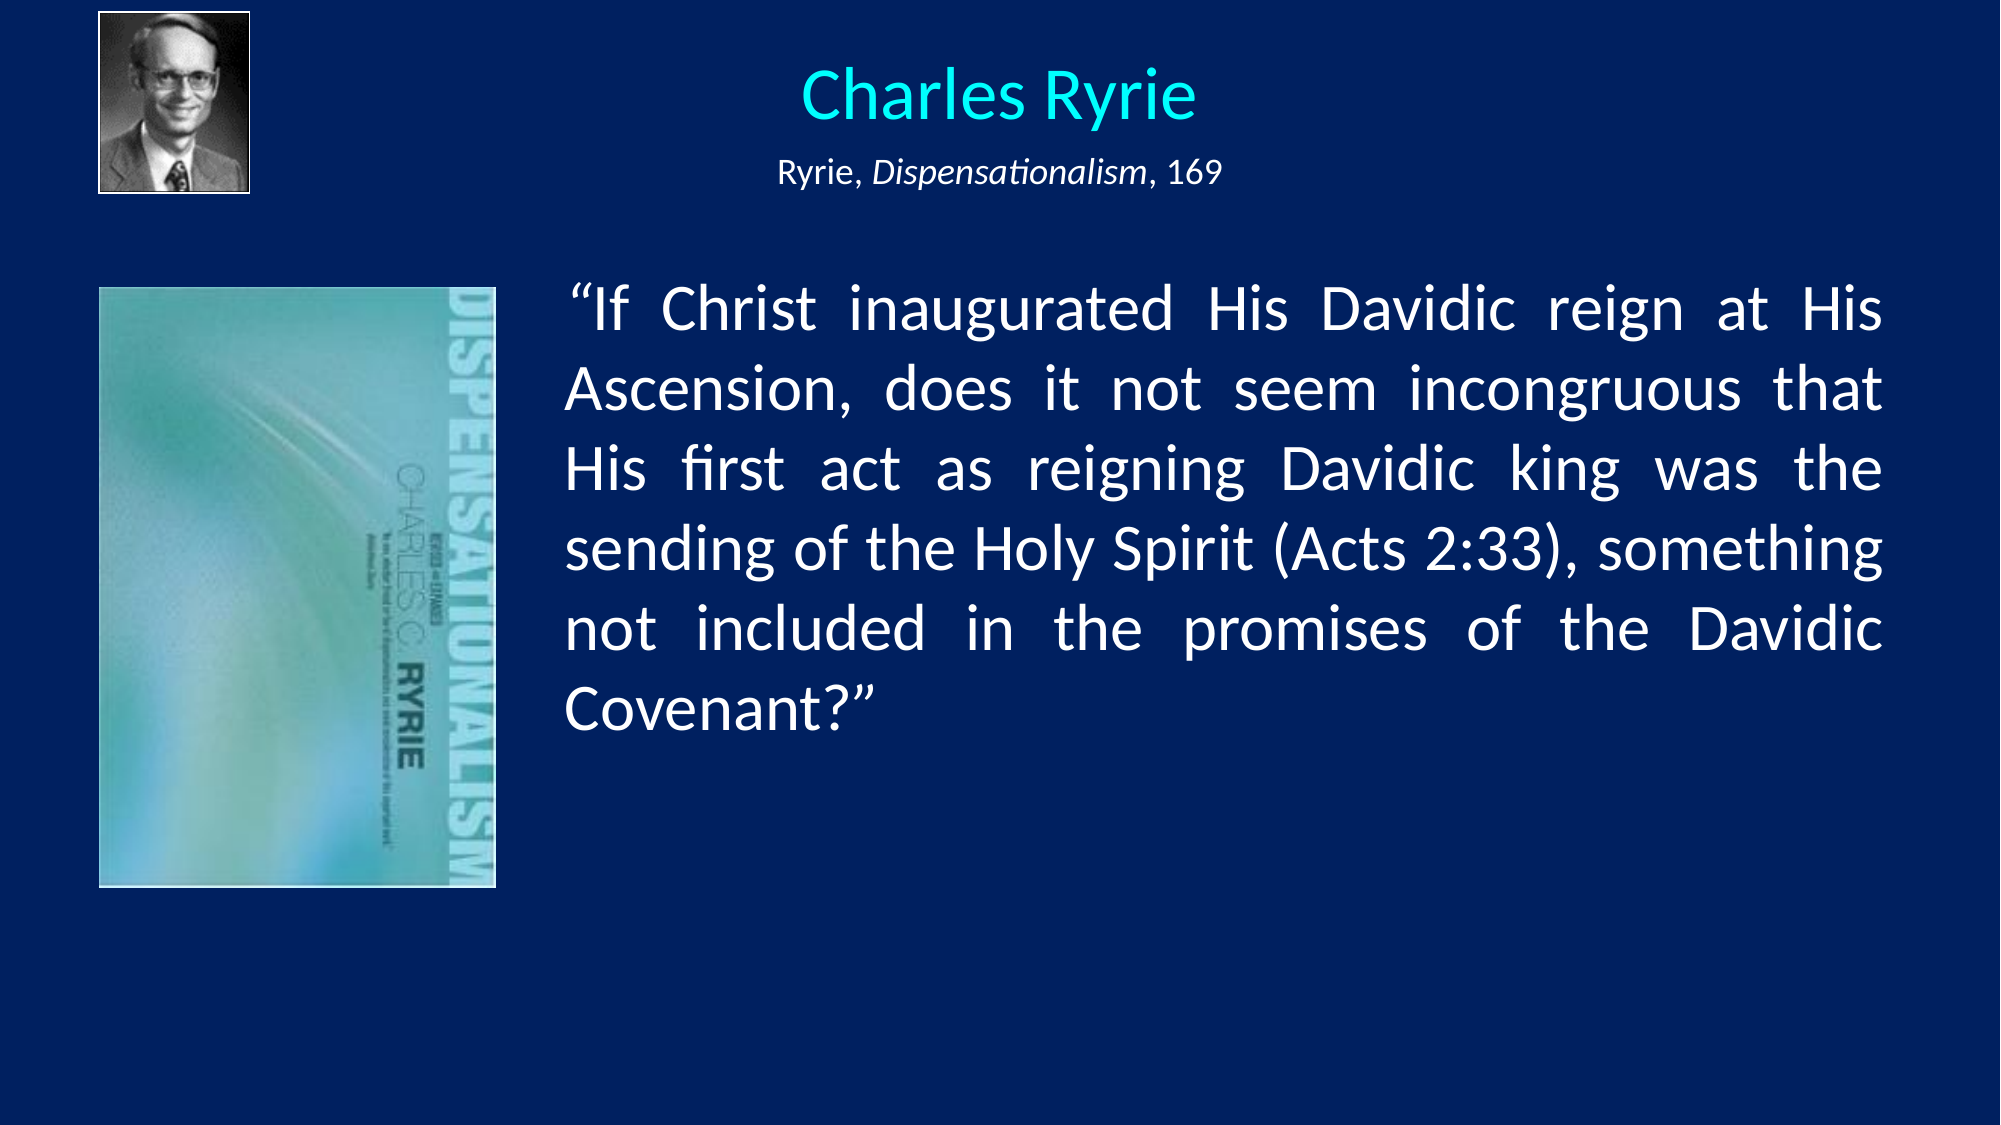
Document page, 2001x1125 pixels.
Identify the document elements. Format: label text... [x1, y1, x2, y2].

text_box Charles Ryrie Ryrie, Dispensationalism, 169 [573, 37, 1427, 200]
picture [99, 287, 496, 888]
list “If Christ inaugurated His Davidic reign at His Ascension, does it not seem incongruous that His first act as reigning Davidic king was the sending of the Holy Spirit (Acts 2:33), something not included in the promises of the Davidic Covenant?” [549, 256, 1900, 763]
picture [99, 12, 249, 193]
